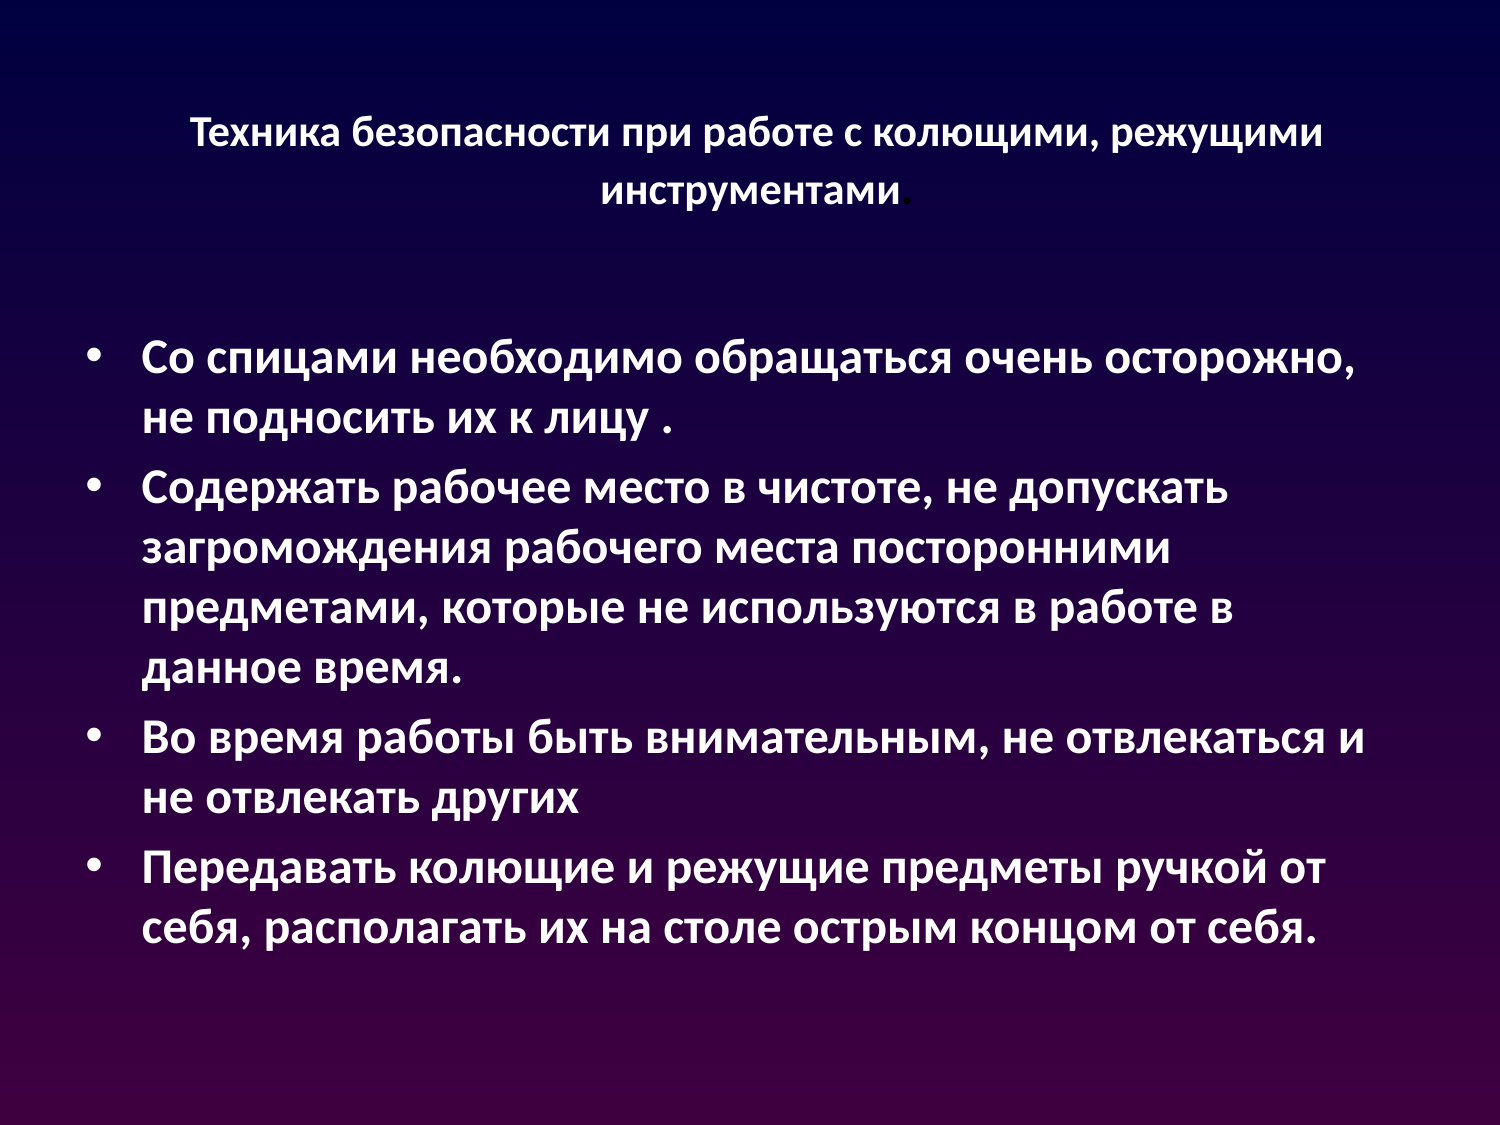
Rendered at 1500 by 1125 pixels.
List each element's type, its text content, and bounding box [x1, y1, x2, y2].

title Техника безопасности при работе с колющими, режущими инструментами. [82, 93, 1432, 282]
list Со спицами необходимо обращаться очень осторожно, не подносить их к лицу . Содержать рабочее место в чистоте, не допускать загромождения рабочего места посторонними предметами, которые не используются в работе в данное время. Во время работы быть внимательным, не отвлекаться и не отвлекать других Передавать колющие и режущие предметы ручкой от себя, располагать их на столе острым концом от себя. [70, 316, 1421, 1032]
